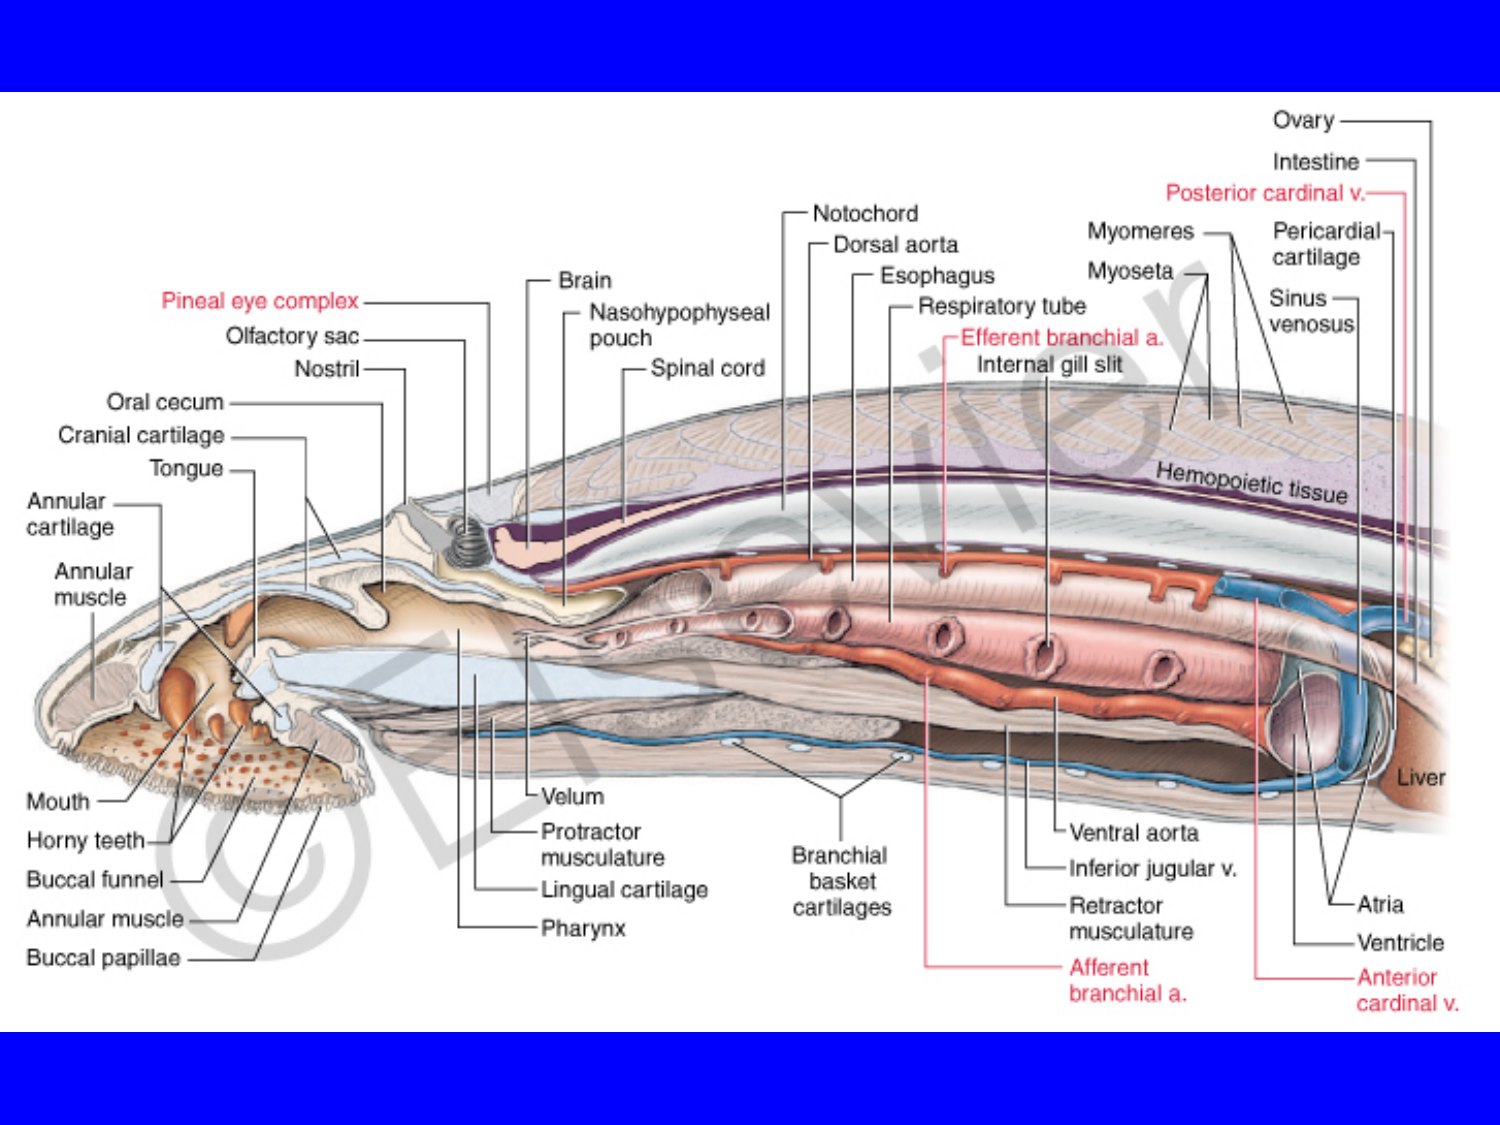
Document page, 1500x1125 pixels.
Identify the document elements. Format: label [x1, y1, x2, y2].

picture [0, 92, 1500, 1032]
